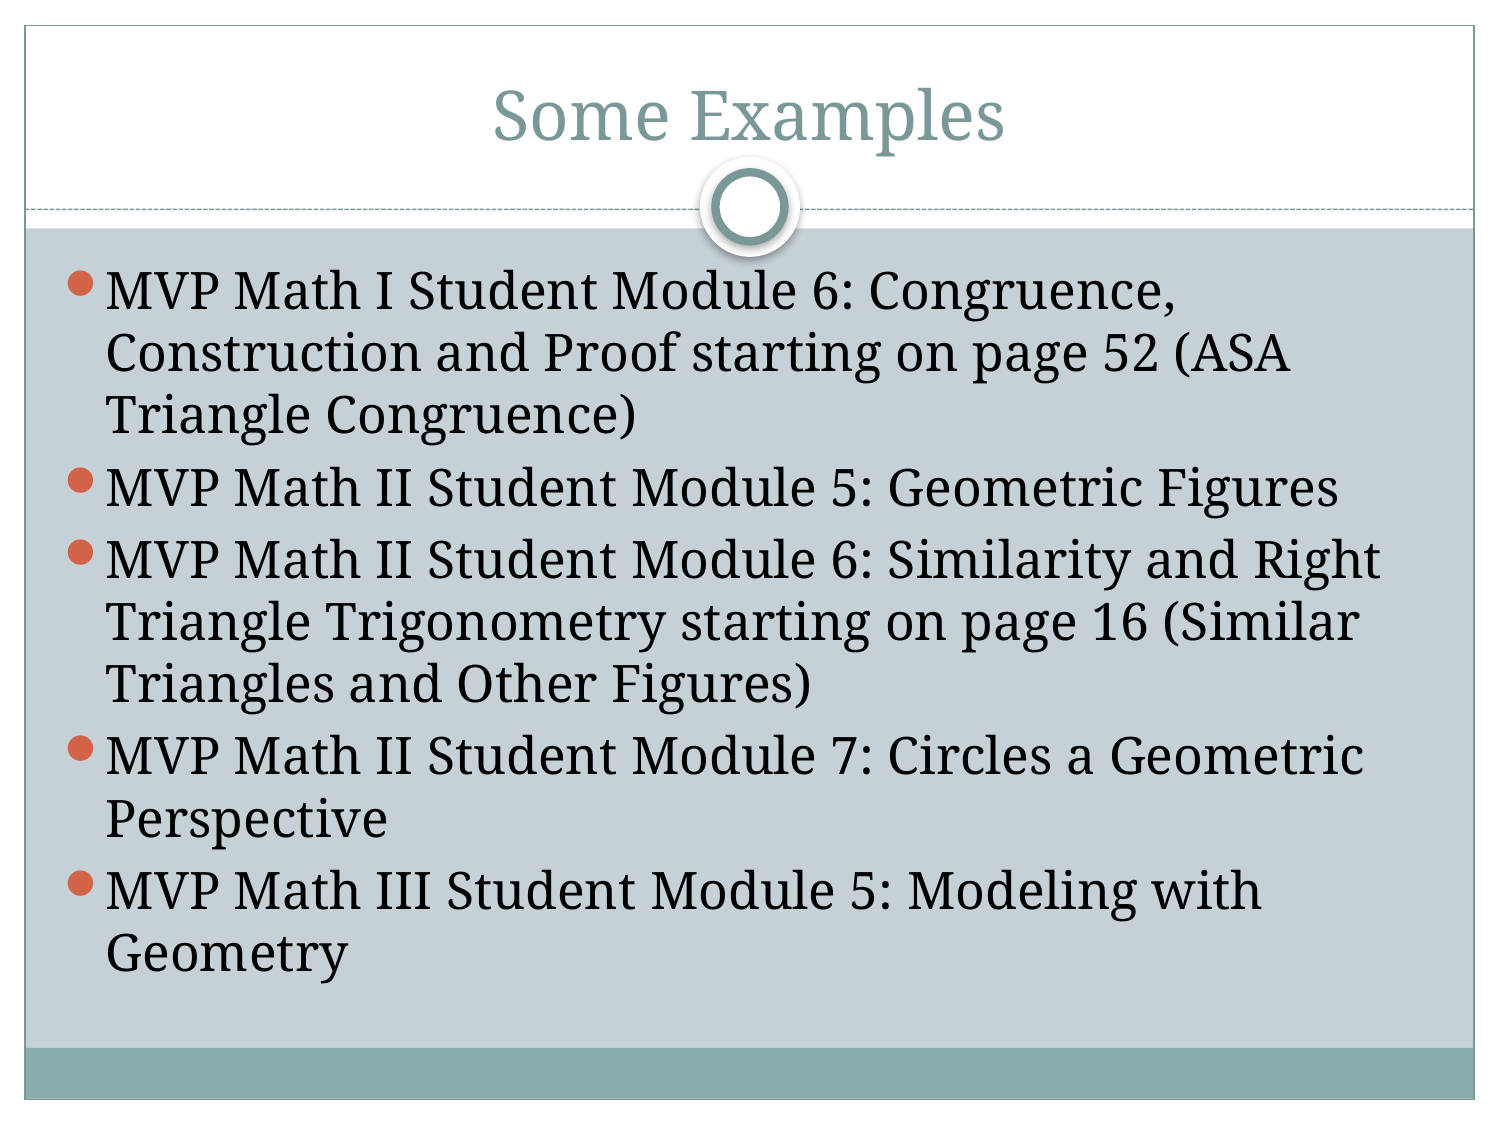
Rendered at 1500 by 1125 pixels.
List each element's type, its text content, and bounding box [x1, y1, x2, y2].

list MVP Math I Student Module 6: Congruence, Construction and Proof starting on page 52 (ASA Triangle Congruence) MVP Math II Student Module 5: Geometric Figures MVP Math II Student Module 6: Similarity and Right Triangle Trigonometry starting on page 16 (Similar Triangles and Other Figures) MVP Math II Student Module 7: Circles a Geometric Perspective MVP Math III Student Module 5: Modeling with Geometry [49, 250, 1445, 1001]
title Some Examples [49, 37, 1450, 162]
